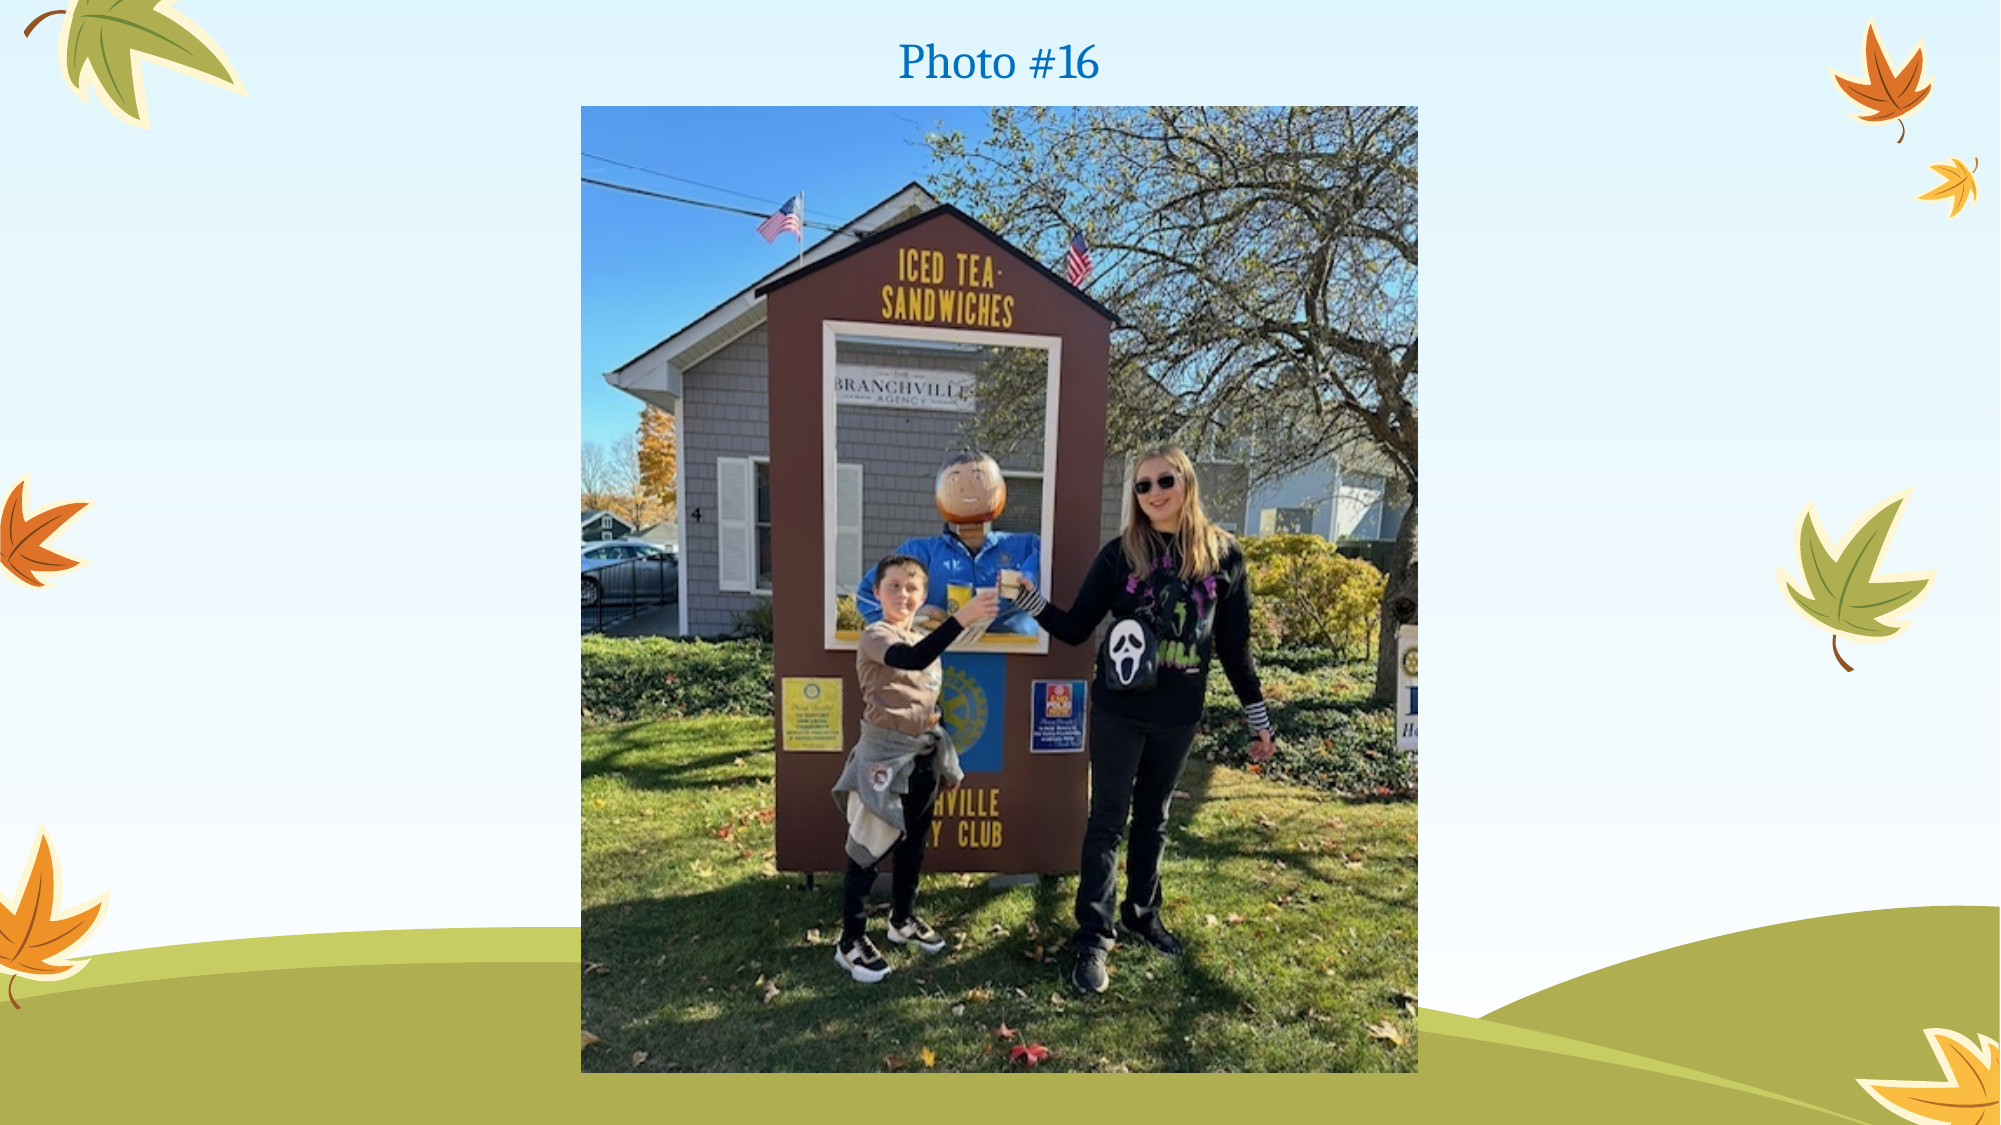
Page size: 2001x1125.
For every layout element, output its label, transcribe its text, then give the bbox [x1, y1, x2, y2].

title Photo #16 [249, 2, 1749, 98]
picture [581, 106, 1418, 1073]
